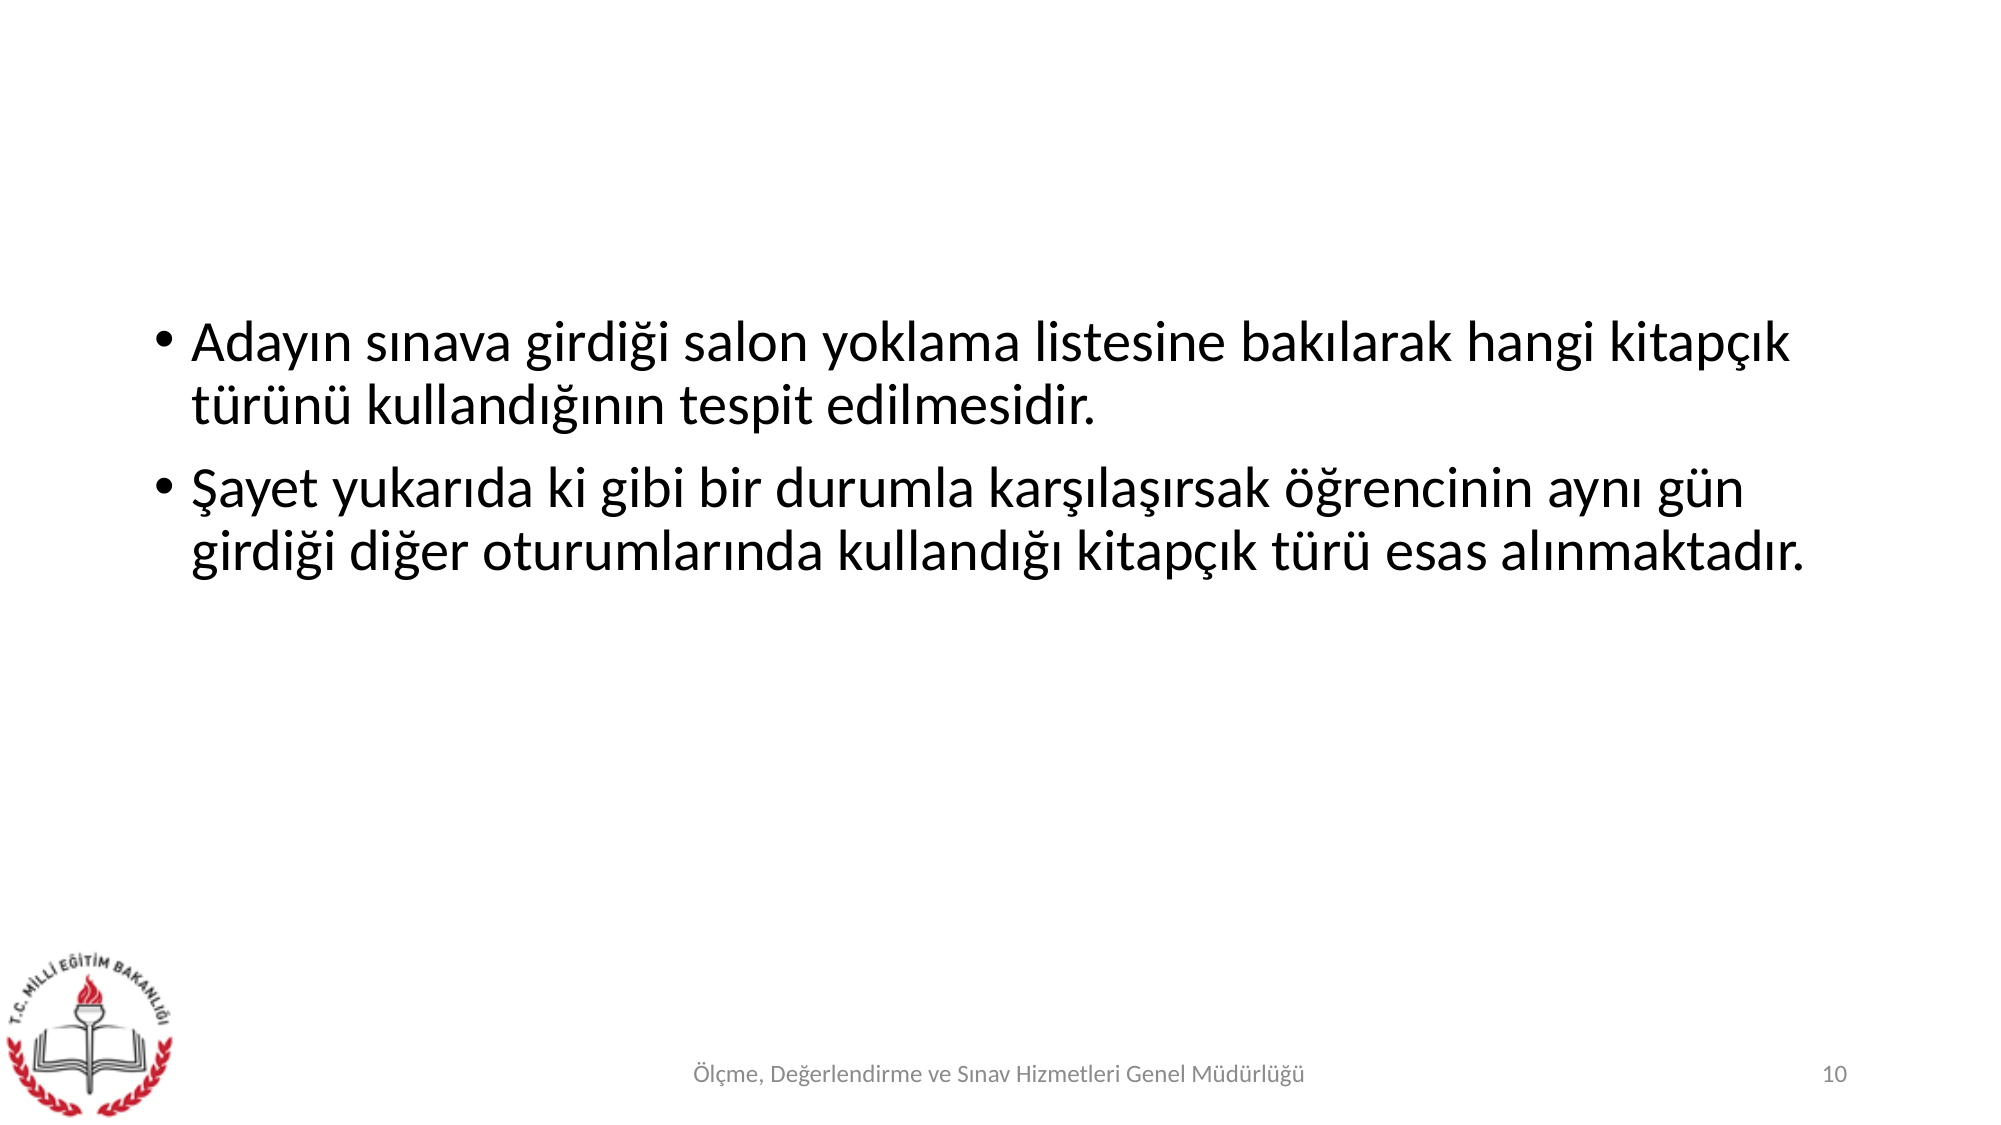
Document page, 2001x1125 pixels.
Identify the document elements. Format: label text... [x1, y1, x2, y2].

picture [0, 947, 178, 1125]
footer Ölçme, Değerlendirme ve Sınav Hizmetleri Genel Müdürlüğü [662, 1042, 1338, 1103]
list Adayın sınava girdiği salon yoklama listesine bakılarak hangi kitapçık türünü kullandığının tespit edilmesidir. Şayet yukarıda ki gibi bir durumla karşılaşırsak öğrencinin aynı gün girdiği diğer oturumlarında kullandığı kitapçık türü esas alınmaktadır. [139, 212, 1865, 738]
slide_number 10 [1412, 1042, 1863, 1103]
